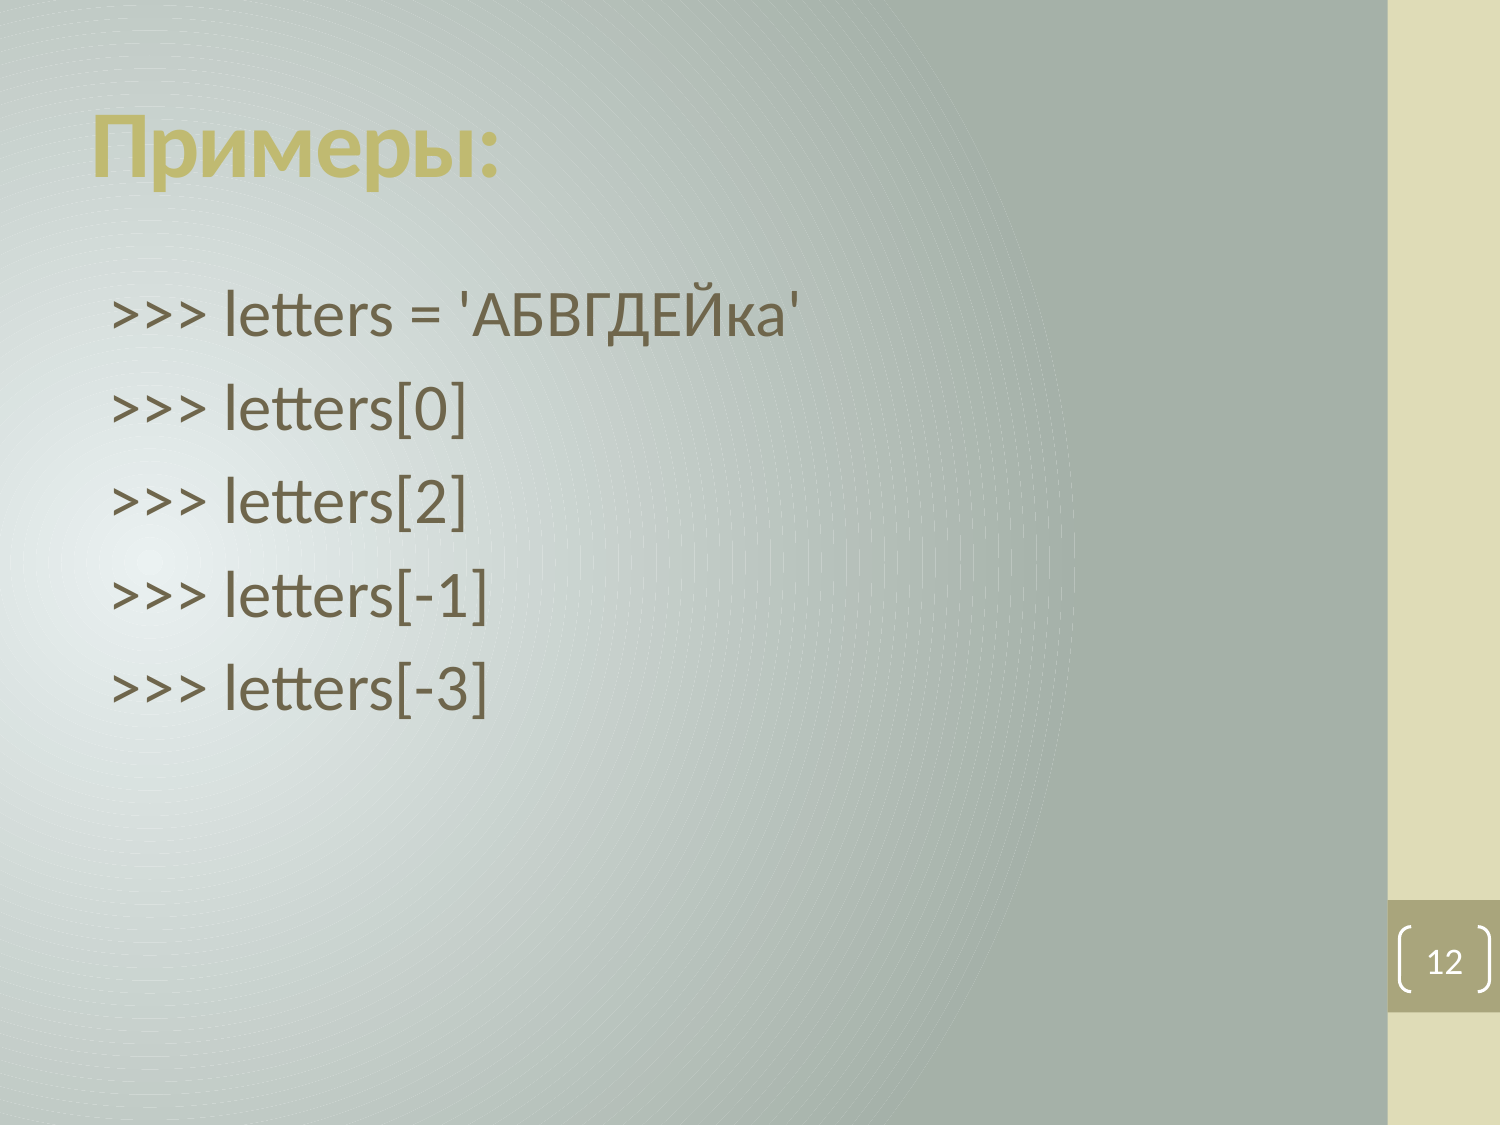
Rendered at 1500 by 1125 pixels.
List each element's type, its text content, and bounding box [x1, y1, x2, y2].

slide_number 12 [1397, 925, 1492, 994]
list >>> letters = 'АБВГДЕЙка' >>> letters[0] >>> letters[2] >>> letters[-1] >>> letters[-3] [75, 262, 1325, 1050]
title Примеры: [75, 45, 1325, 233]
